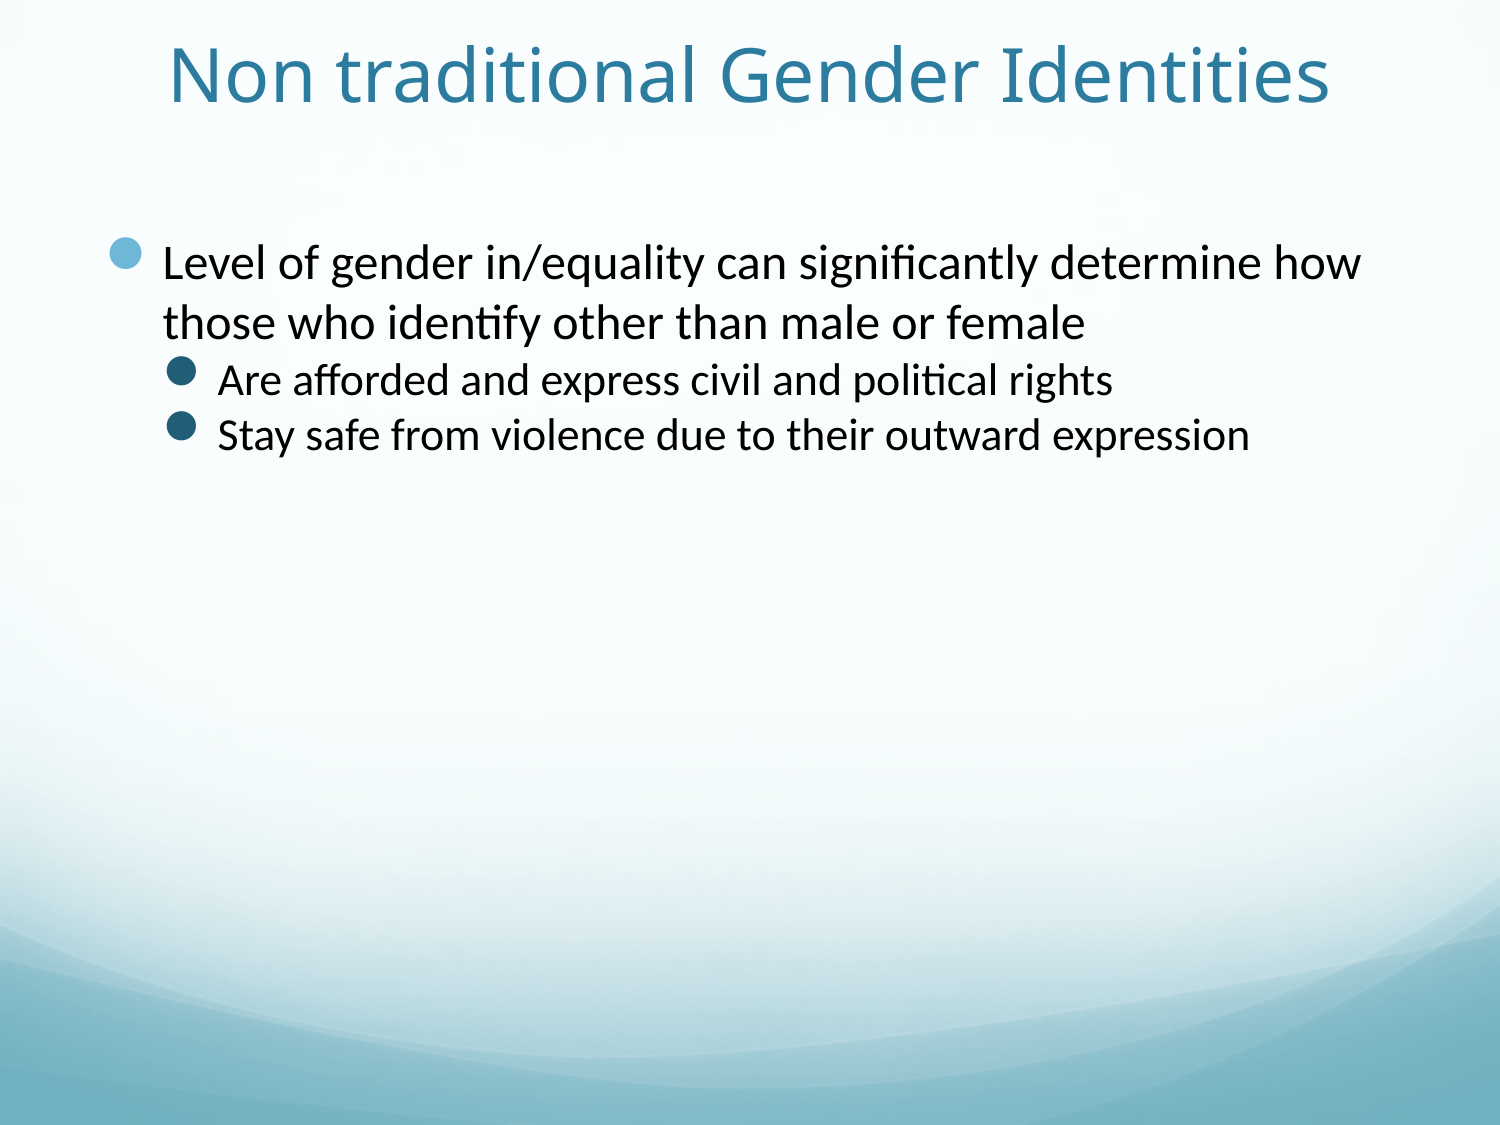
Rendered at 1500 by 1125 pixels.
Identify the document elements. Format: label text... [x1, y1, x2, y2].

list Level of gender in/equality can significantly determine how those who identify other than male or female Are afforded and express civil and political rights Stay safe from violence due to their outward expression [90, 162, 1410, 1025]
title Non traditional Gender Identities [90, 0, 1410, 125]
